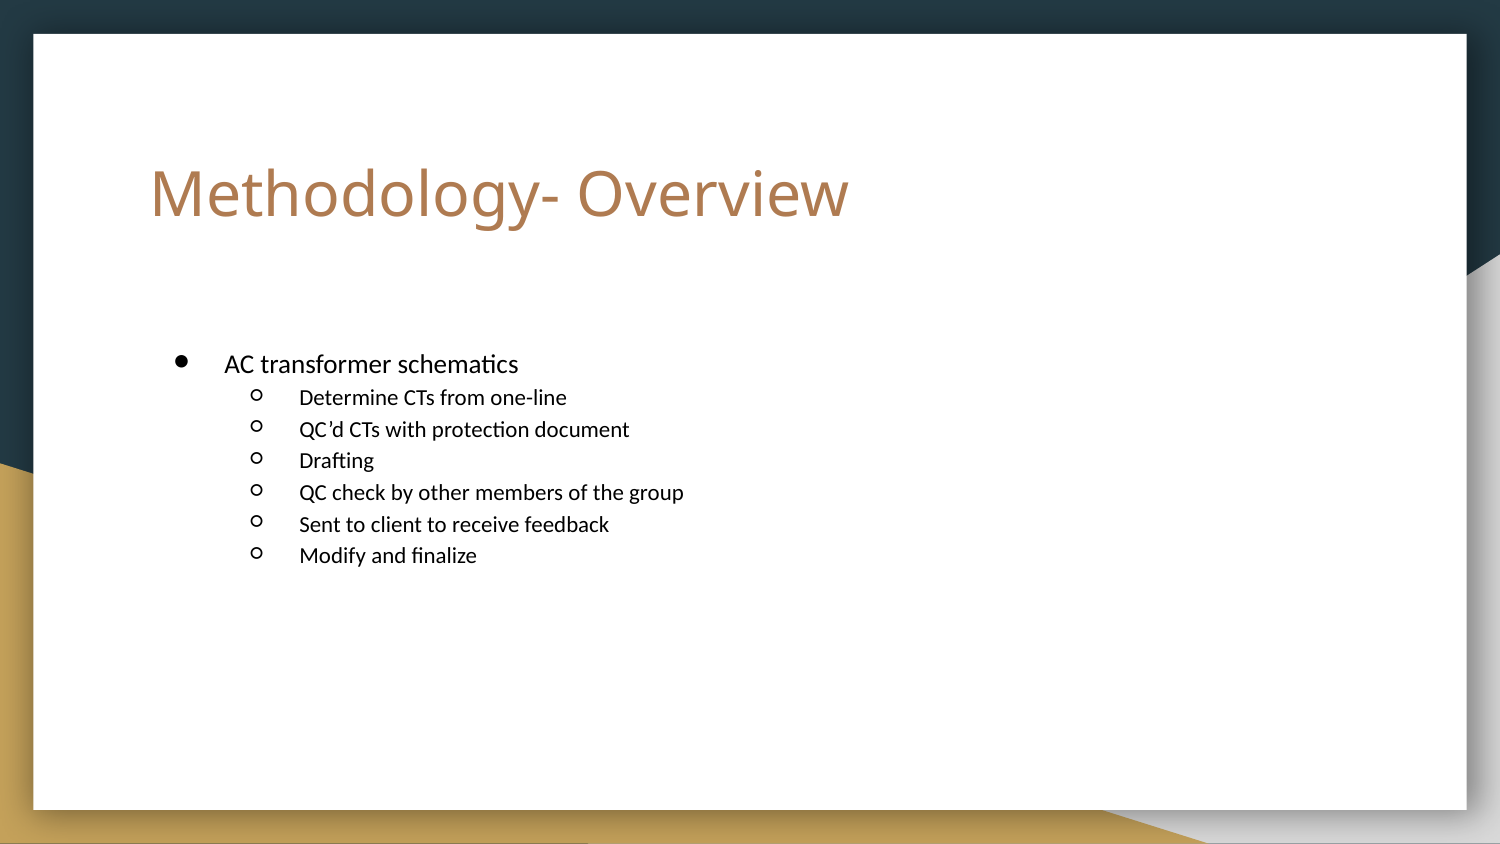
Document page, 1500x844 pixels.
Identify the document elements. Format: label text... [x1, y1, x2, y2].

title Methodology- Overview [134, 138, 1366, 296]
list AC transformer schematics Determine CTs from one-line QC’d CTs with protection document Drafting QC check by other members of the group Sent to client to receive feedback Modify and finalize [134, 326, 1366, 729]
